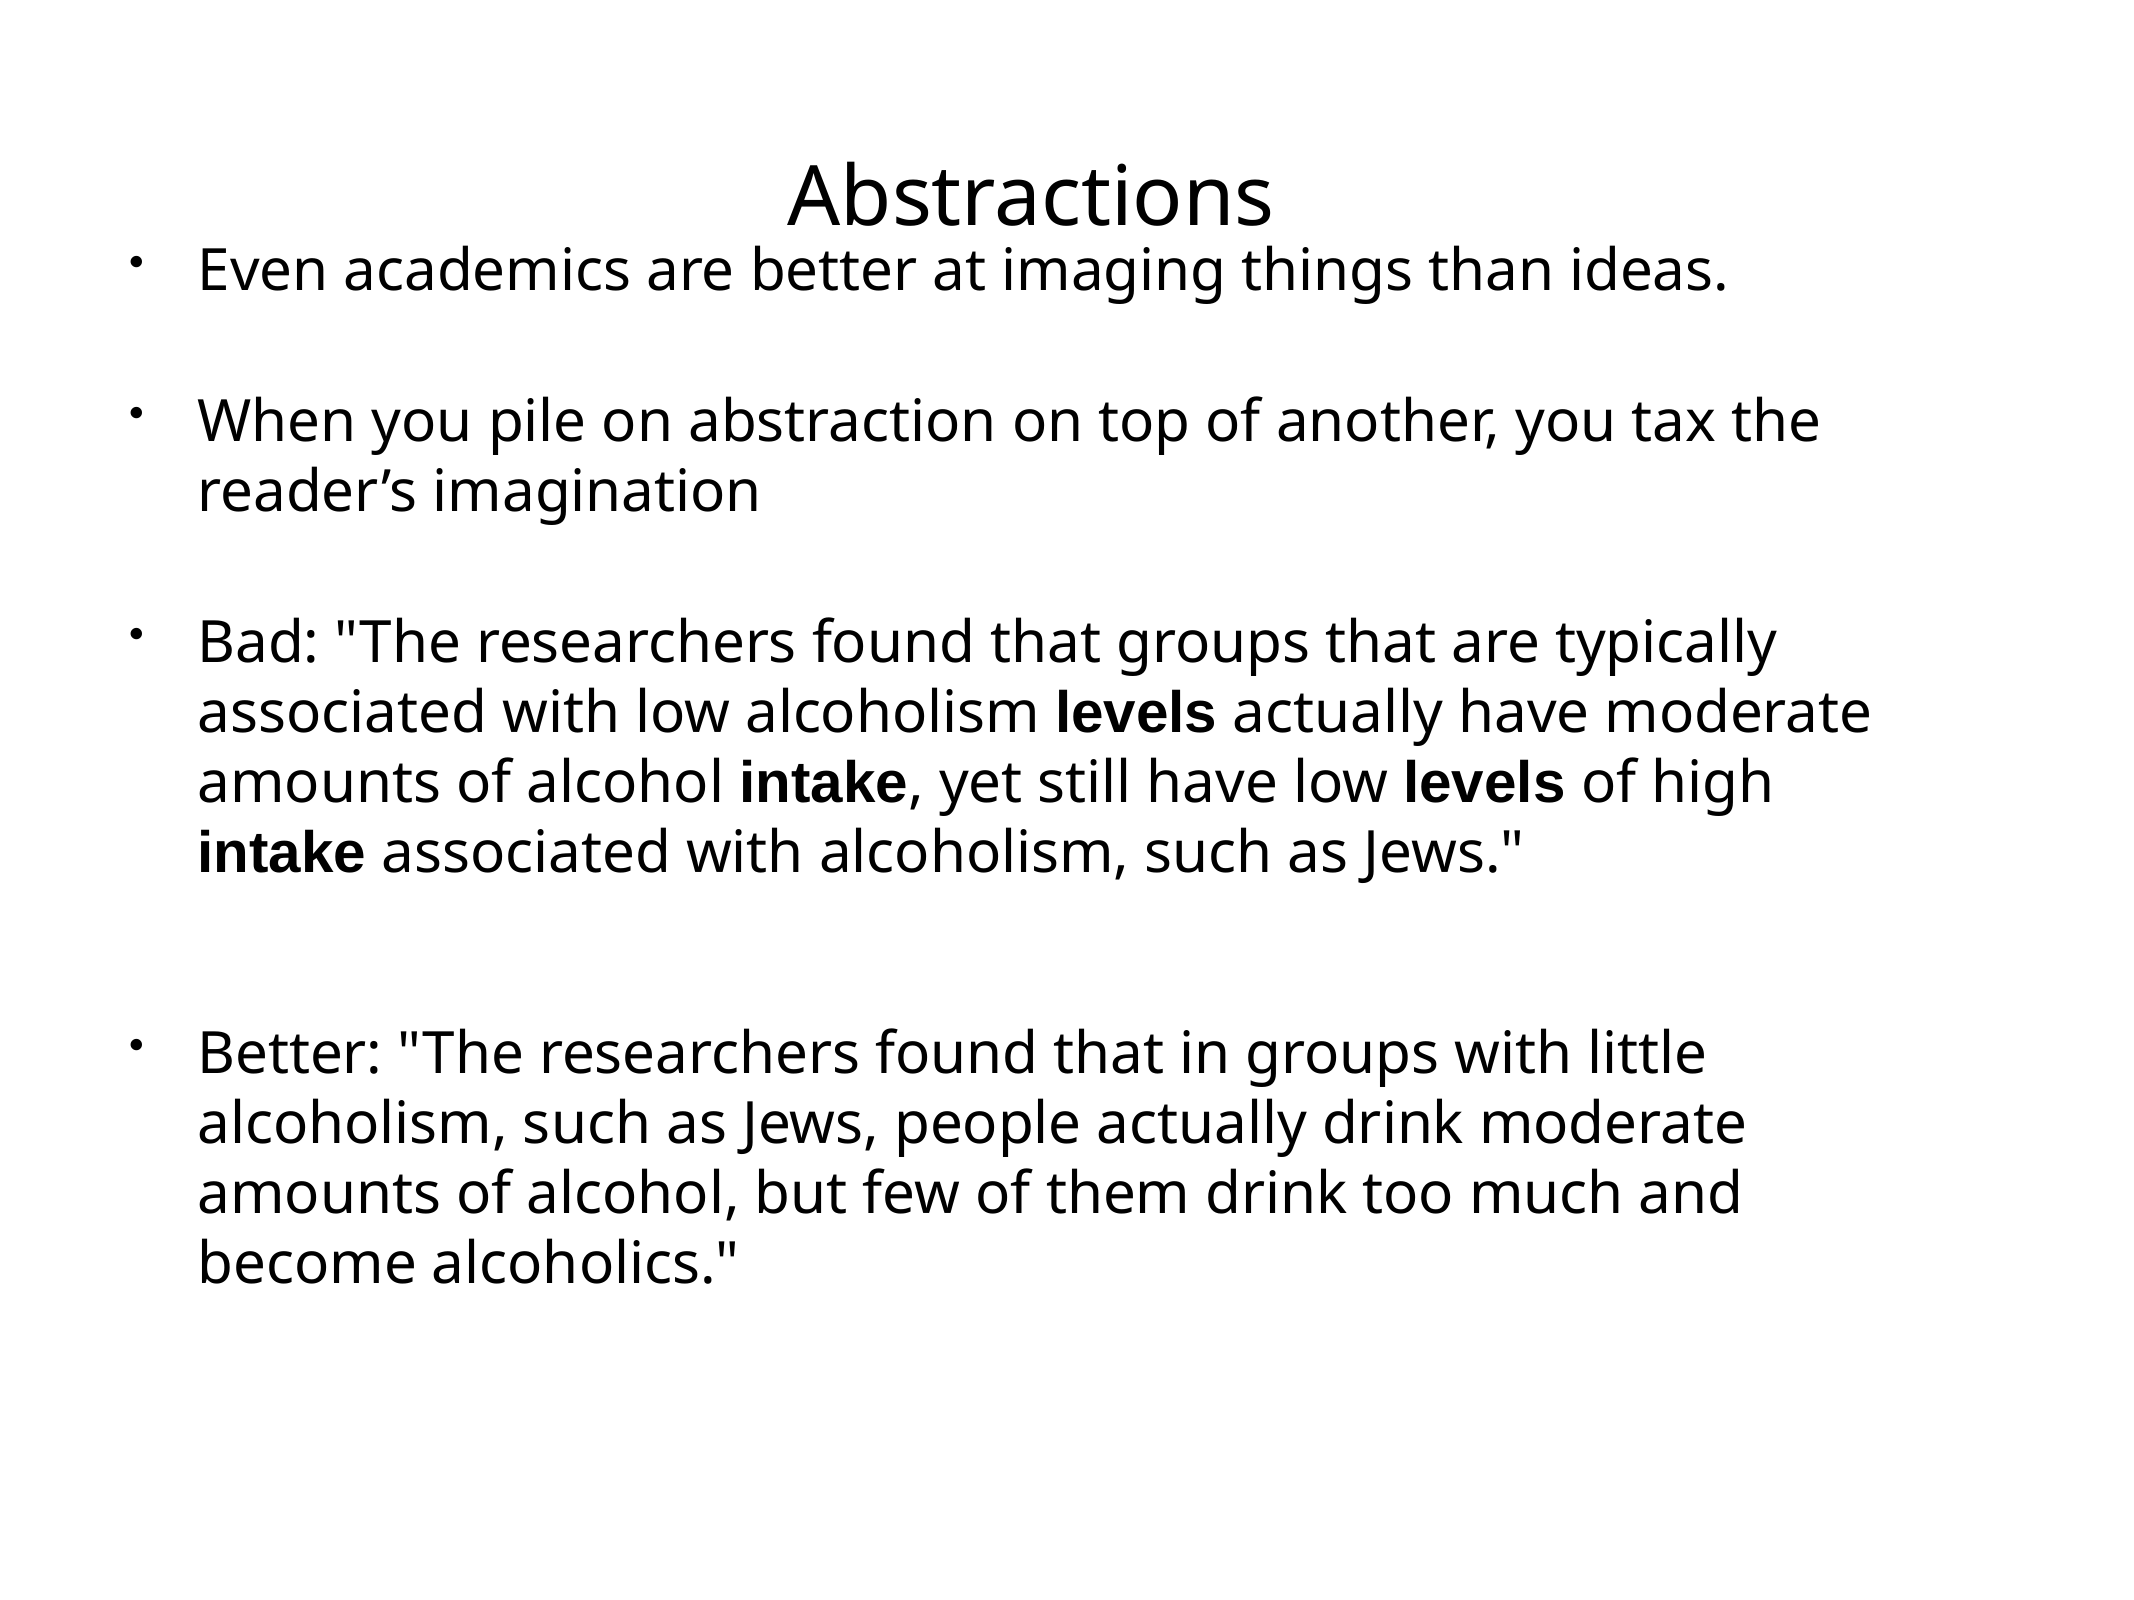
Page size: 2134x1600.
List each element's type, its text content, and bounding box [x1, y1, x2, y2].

title Abstractions [120, 14, 1943, 247]
list Even academics are better at imaging things than ideas. When you pile on abstraction on top of another, you tax the reader’s imagination Bad: "The researchers found that groups that are typically associated with low alcoholism levels actually have moderate amounts of alcohol intake, yet still have low levels of high intake associated with alcoholism, such as Jews." Better: "The researchers found that in groups with little alcoholism, such as Jews, people actually drink moderate amounts of alcohol, but few of them drink too much and become alcoholics." [120, 247, 1943, 1280]
